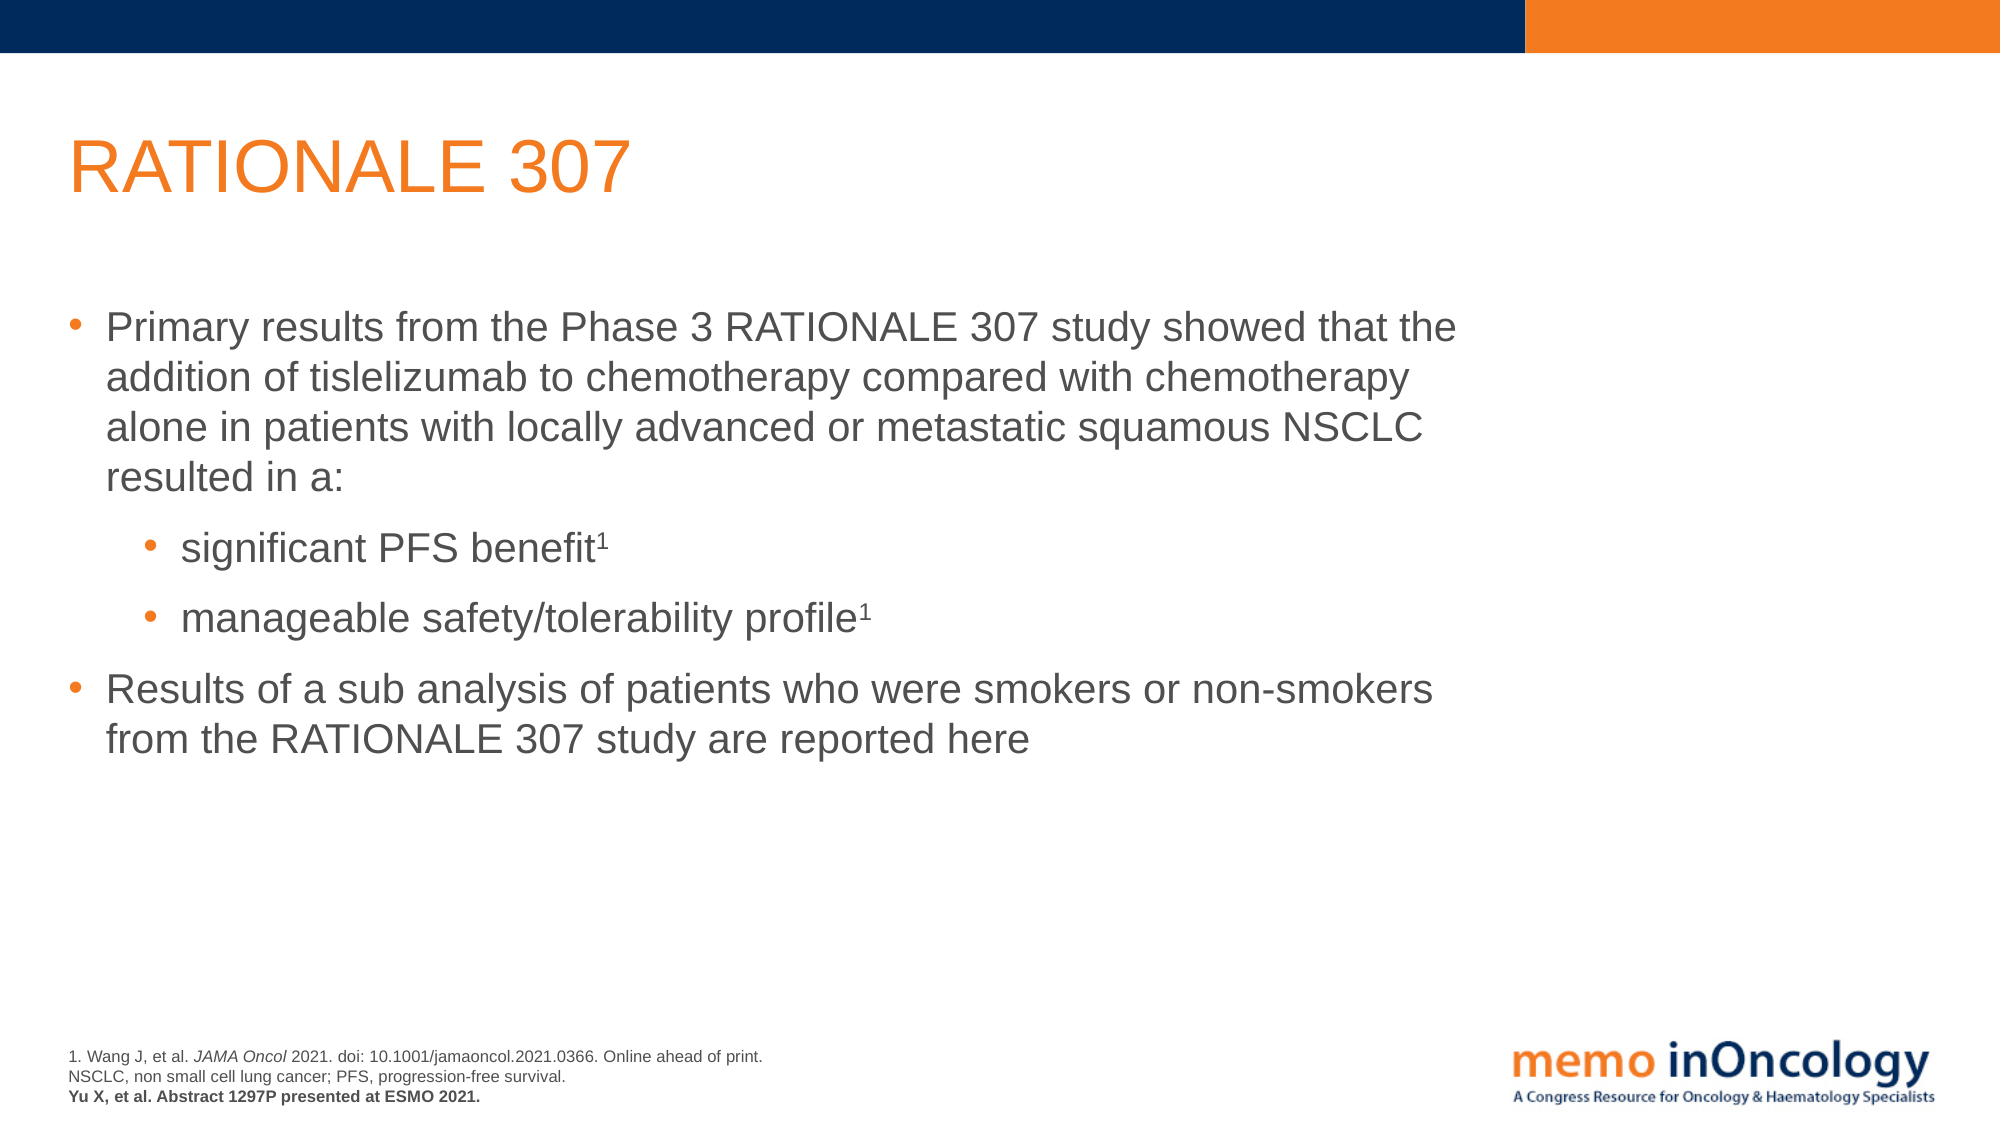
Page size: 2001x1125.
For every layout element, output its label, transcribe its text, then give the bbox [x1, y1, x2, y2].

list Primary results from the Phase 3 RATIONALE 307 study showed that the addition of tislelizumab to chemotherapy compared with chemotherapy alone in patients with locally advanced or metastatic squamous NSCLC resulted in a: significant PFS benefit1 manageable safety/tolerability profile1 Results of a sub analysis of patients who were smokers or non-smokers from the RATIONALE 307 study are reported here [68, 299, 1473, 1014]
picture [1500, 1028, 1945, 1114]
footer 1. Wang J, et al. JAMA Oncol 2021. doi: 10.1001/jamaoncol.2021.0366. Online ahead of print. NSCLC, non small cell lung cancer; PFS, progression-free survival. Yu X, et al. Abstract 1297P presented at ESMO 2021. [68, 1042, 1474, 1106]
title RATIONALE 307 [68, 59, 1933, 278]
